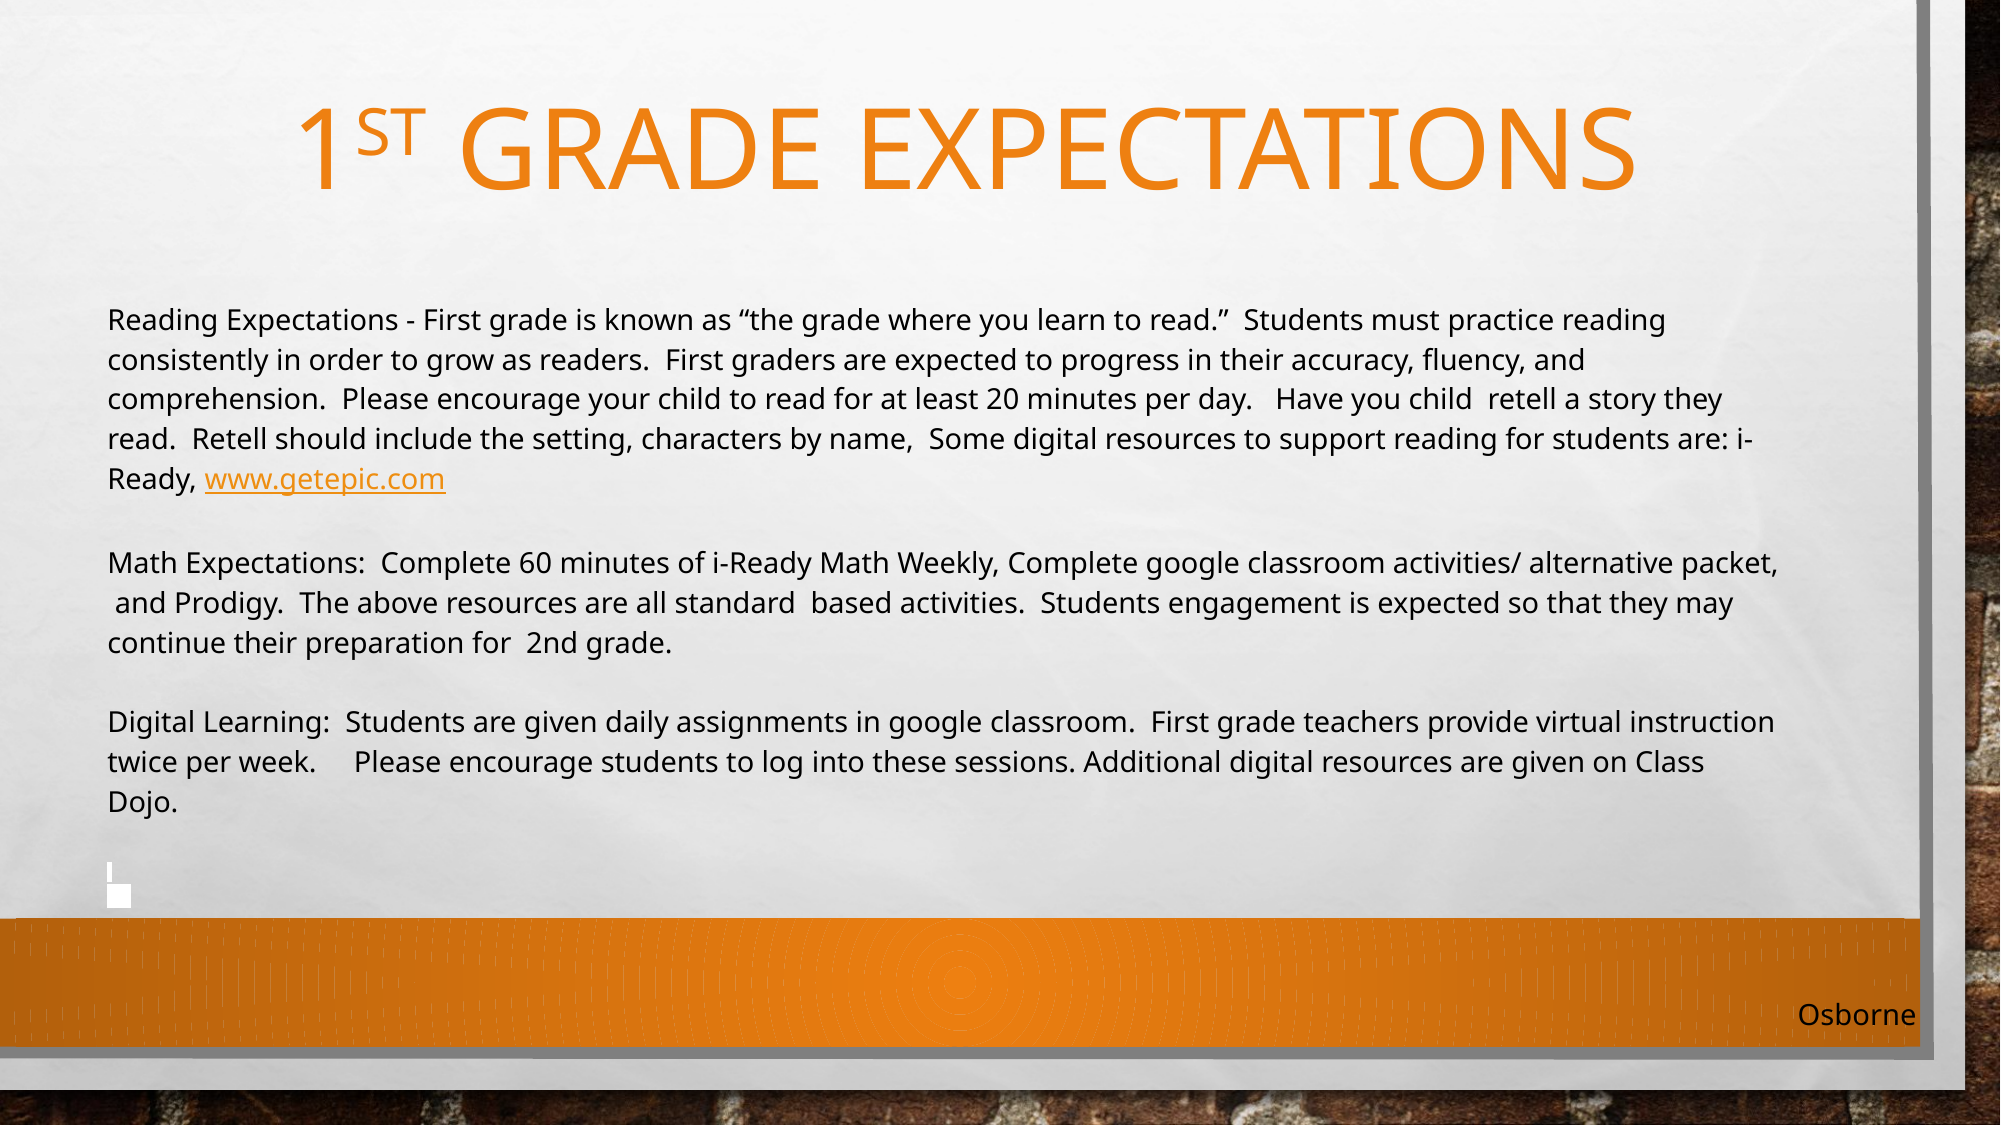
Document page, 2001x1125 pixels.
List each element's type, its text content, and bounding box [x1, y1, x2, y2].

picture [0, 0, 2001, 1125]
text_box Osborne [1752, 981, 1932, 1069]
list Reading Expectations - First grade is known as “the grade where you learn to read.” Students must practice reading consistently in order to grow as readers. First graders are expected to progress in their accuracy, fluency, and comprehension. Please encourage your child to read for at least 20 minutes per day. Have you child retell a story they read. Retell should include the setting, characters by name, Some digital resources to support reading for students are: i-Ready, www.getepic.com Math Expectations: Complete 60 minutes of i-Ready Math Weekly, Complete google classroom activities/ alternative packet, and Prodigy. The above resources are all standard based activities. Students engagement is expected so that they may continue their preparation for 2nd grade. Digital Learning: Students are given daily assignments in google classroom. First grade teachers provide virtual instruction twice per week. Please encourage students to log into these sessions. Additional digital resources are given on Class Dojo. [92, 208, 1798, 920]
picture [0, 0, 1919, 918]
title 1ST GRADE EXPECTATIONS [112, 58, 1818, 247]
